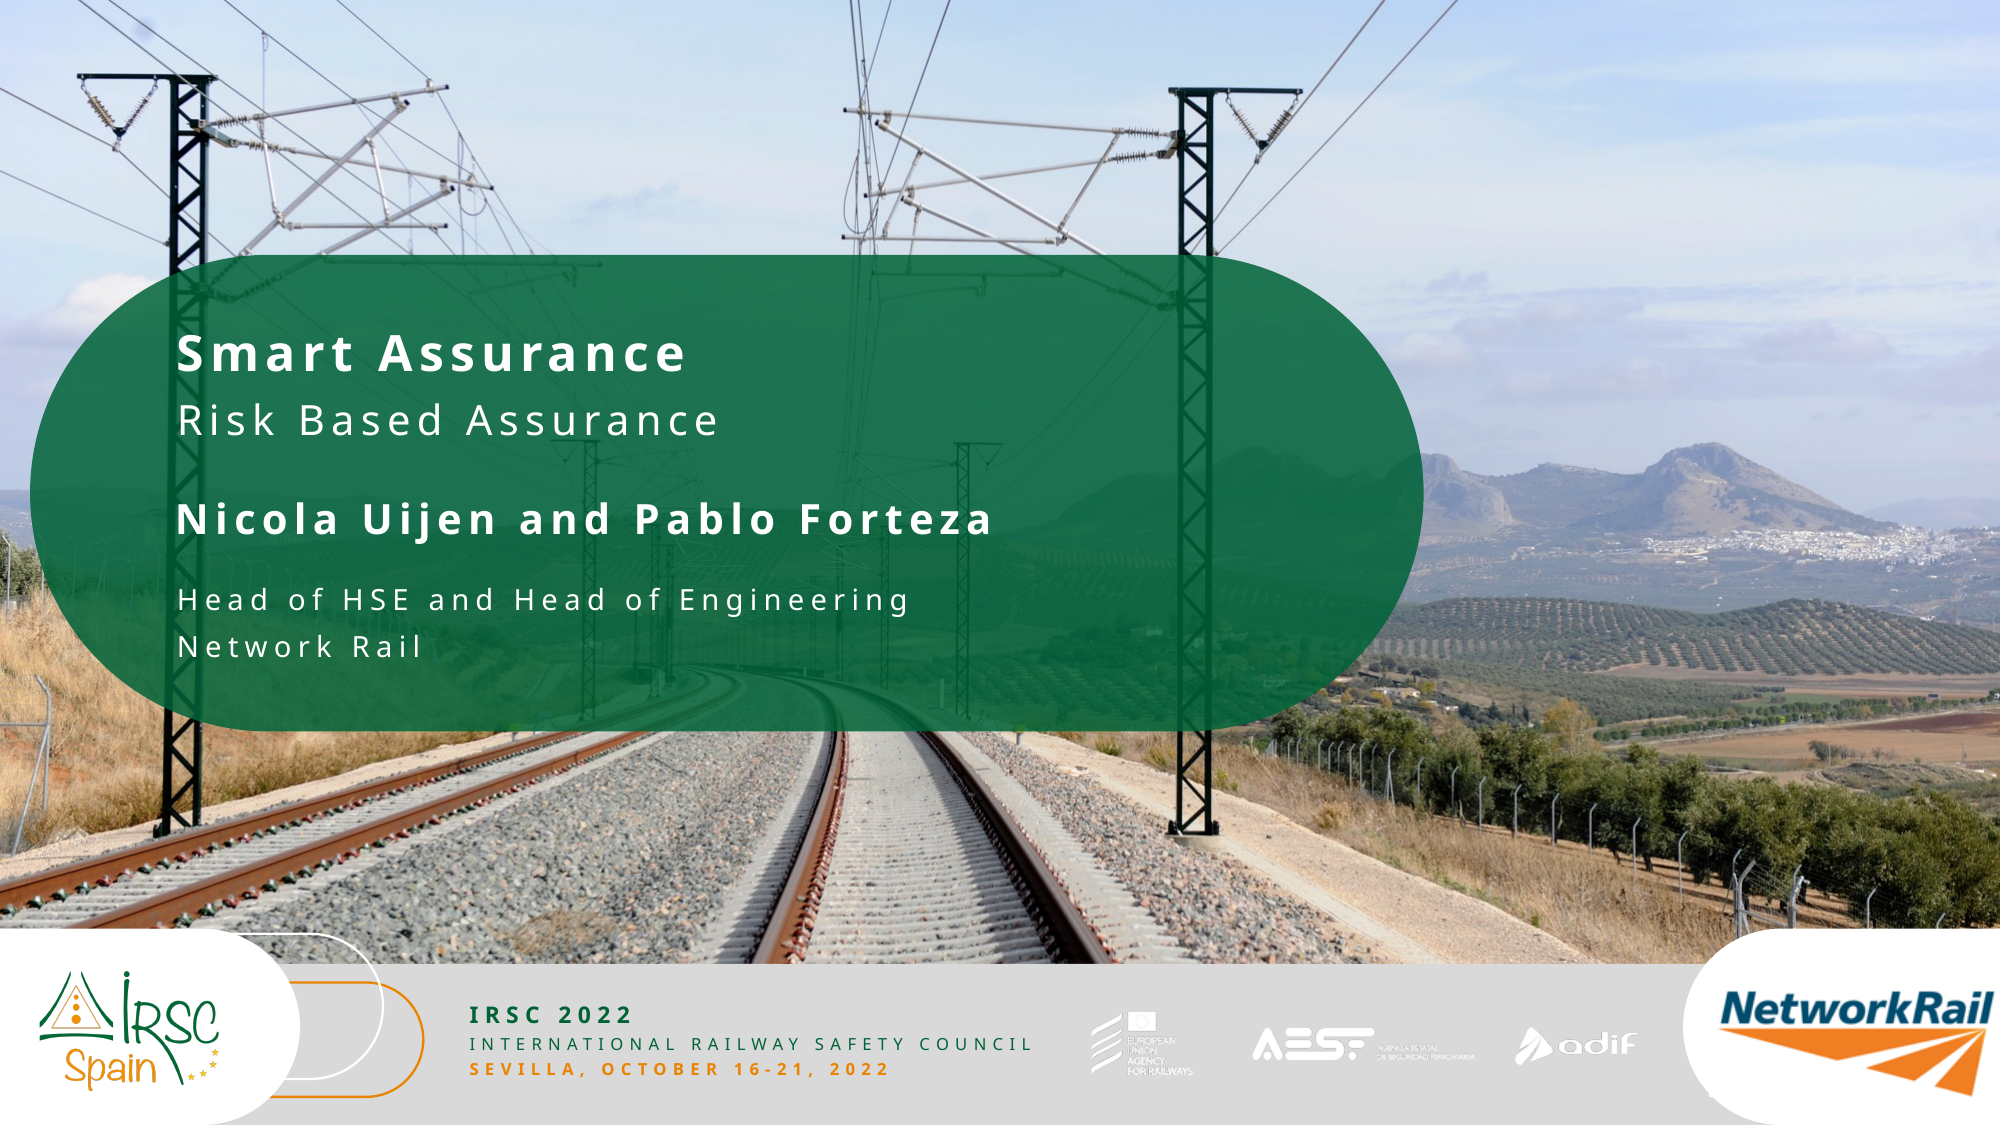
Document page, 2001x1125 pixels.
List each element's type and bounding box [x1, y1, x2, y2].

picture [1709, 971, 2000, 1097]
picture [0, 0, 2000, 928]
text_box [0, 928, 2000, 1125]
